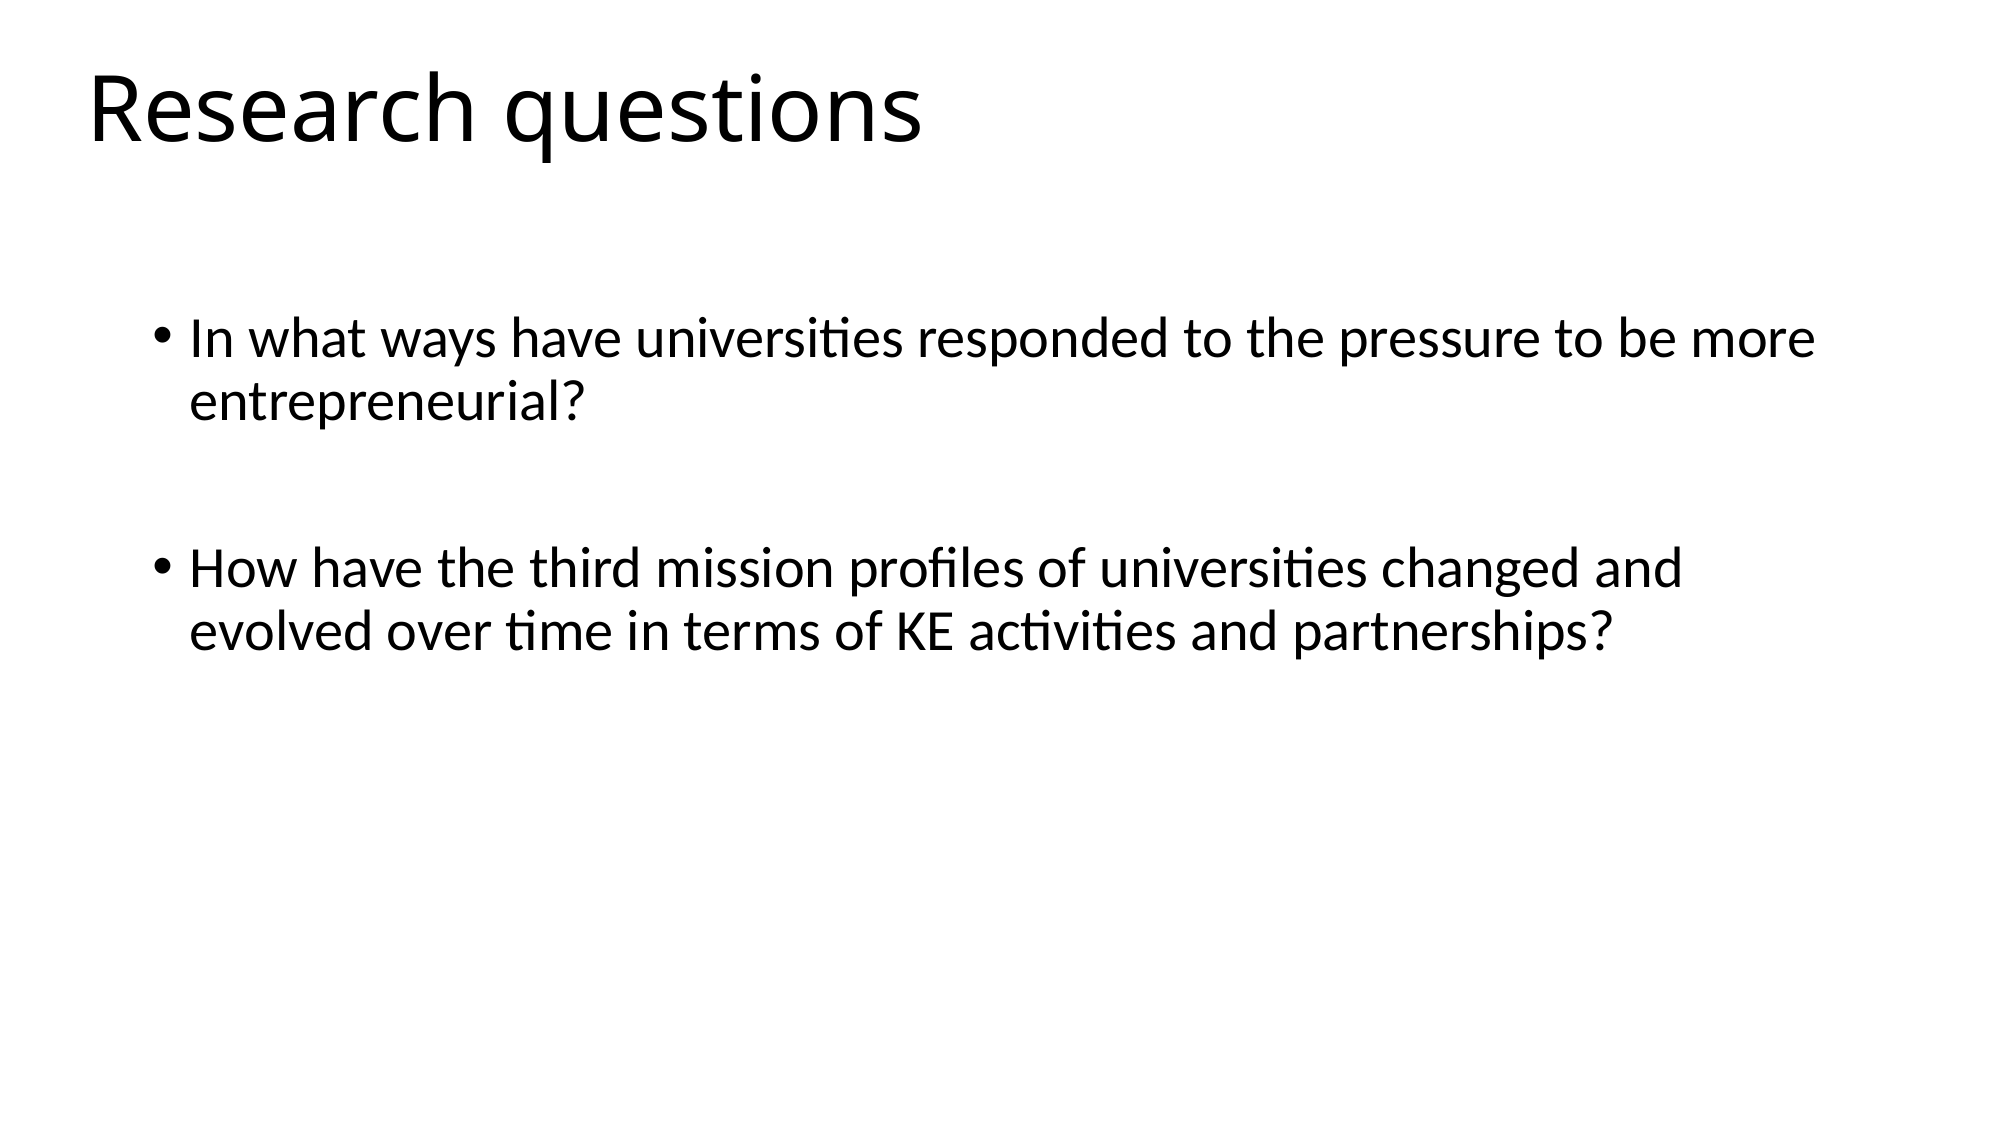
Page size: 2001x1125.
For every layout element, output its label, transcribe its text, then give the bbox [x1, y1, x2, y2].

list In what ways have universities responded to the pressure to be more entrepreneurial? How have the third mission profiles of universities changed and evolved over time in terms of KE activities and partnerships? [137, 299, 1863, 1014]
title Research questions [0, 3, 1725, 221]
